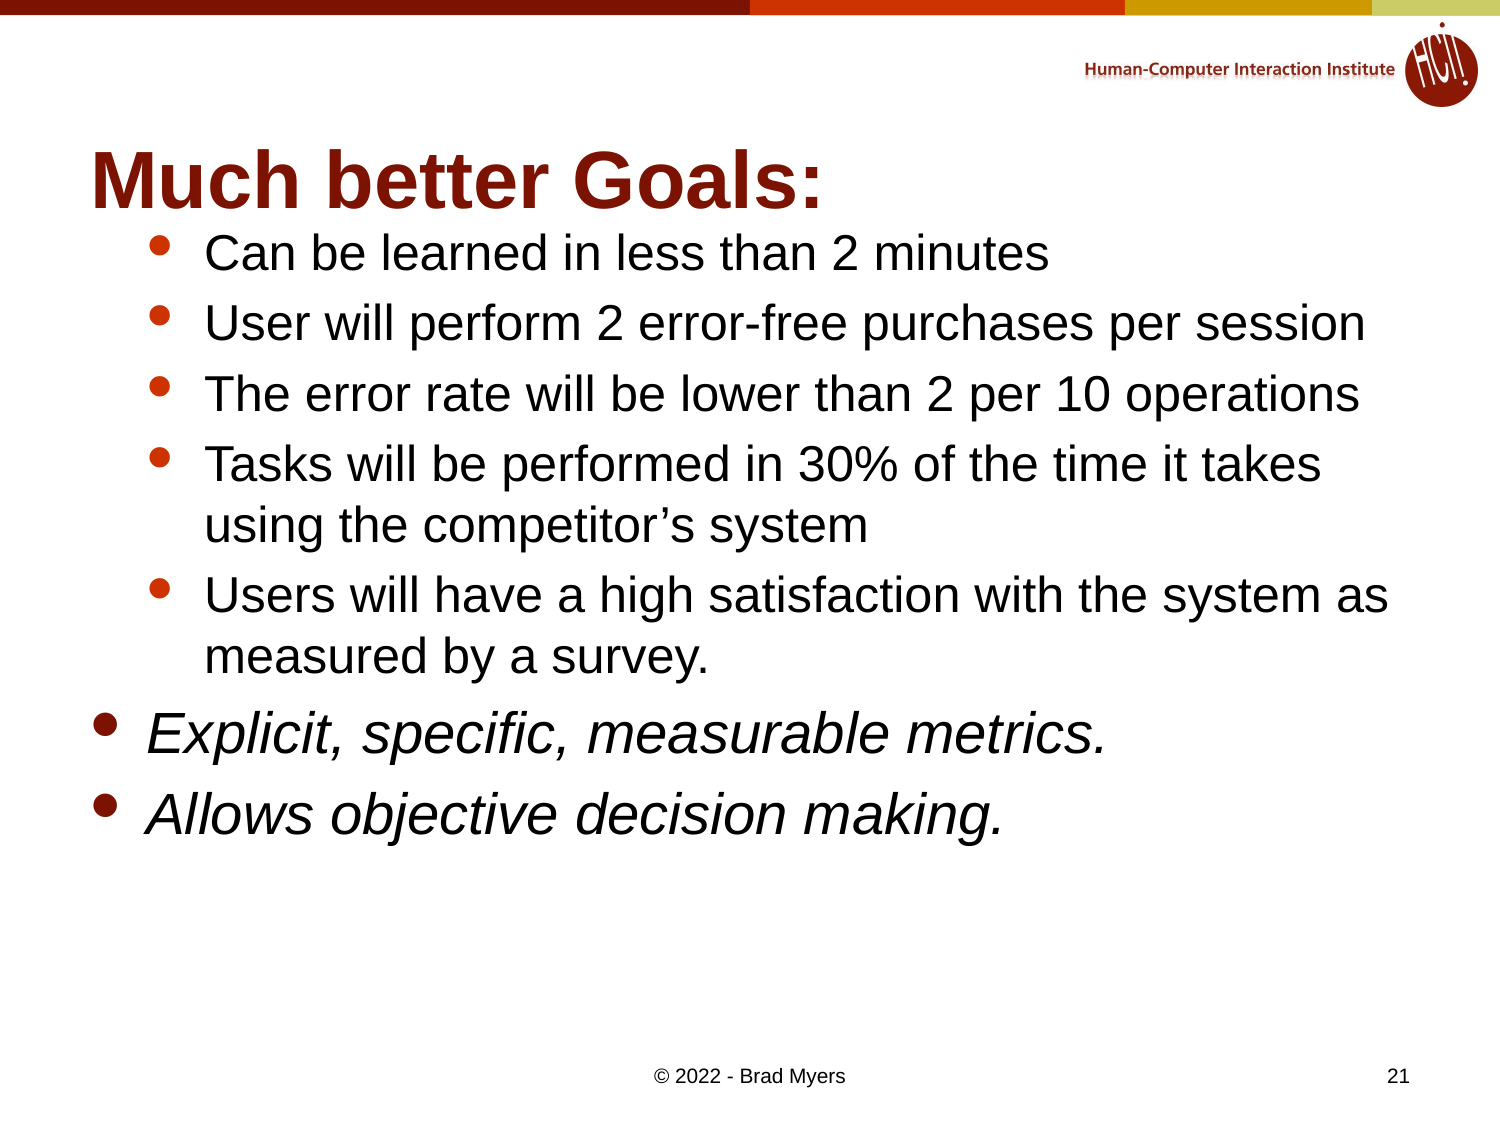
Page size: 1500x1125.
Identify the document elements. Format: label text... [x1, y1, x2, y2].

title Much better Goals: [74, 19, 1313, 212]
list Can be learned in less than 2 minutes User will perform 2 error-free purchases per session The error rate will be lower than 2 per 10 operations Tasks will be performed in 30% of the time it takes using the competitor’s system Users will have a high satisfaction with the system as measured by a survey. Explicit, specific, measurable metrics. Allows objective decision making. [74, 212, 1426, 937]
picture [1313, 22, 1478, 107]
footer © 2022 - Brad Myers [457, 1054, 1043, 1101]
slide_number 21 [1074, 1054, 1426, 1101]
